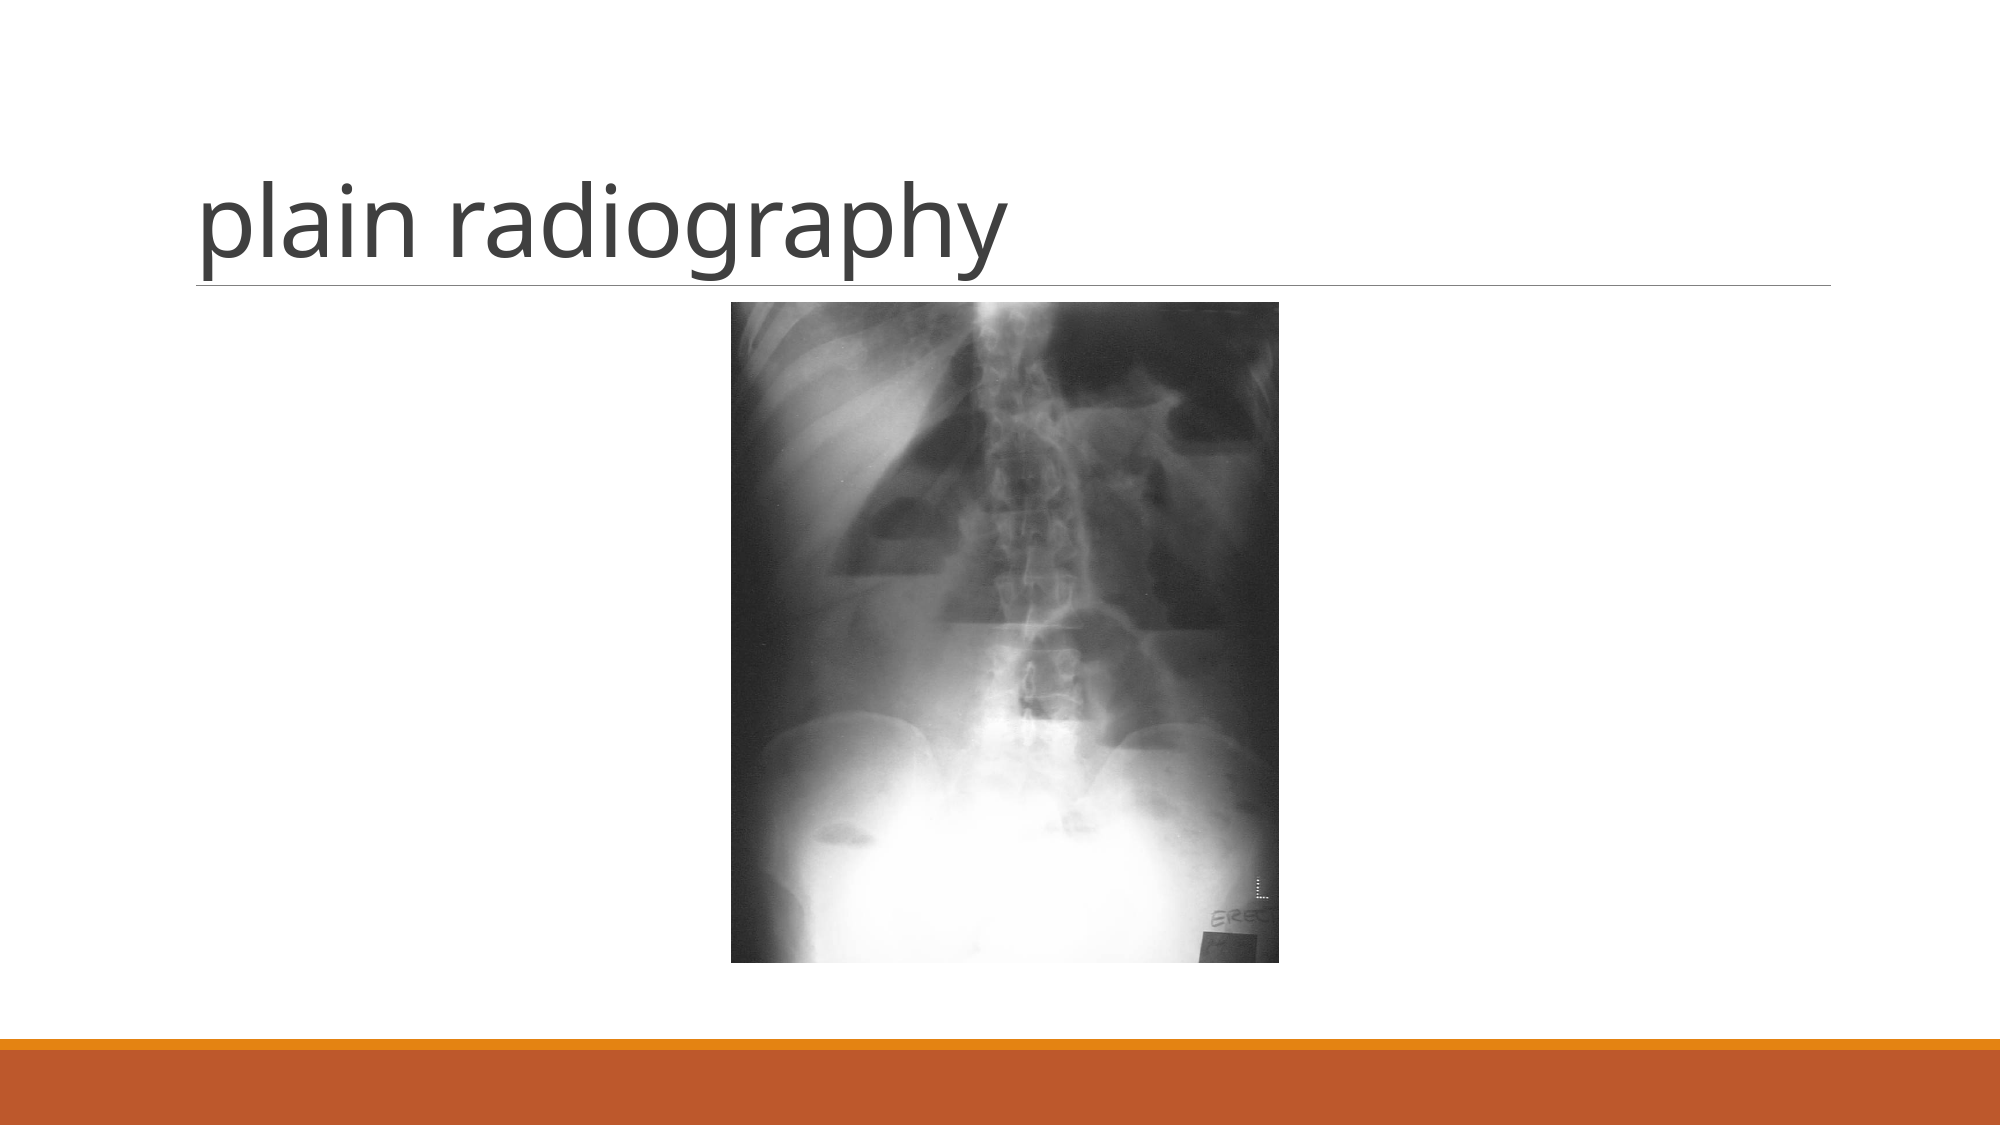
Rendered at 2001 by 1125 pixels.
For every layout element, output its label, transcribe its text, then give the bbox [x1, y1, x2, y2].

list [730, 302, 1279, 964]
title plain radiography [180, 47, 1830, 285]
